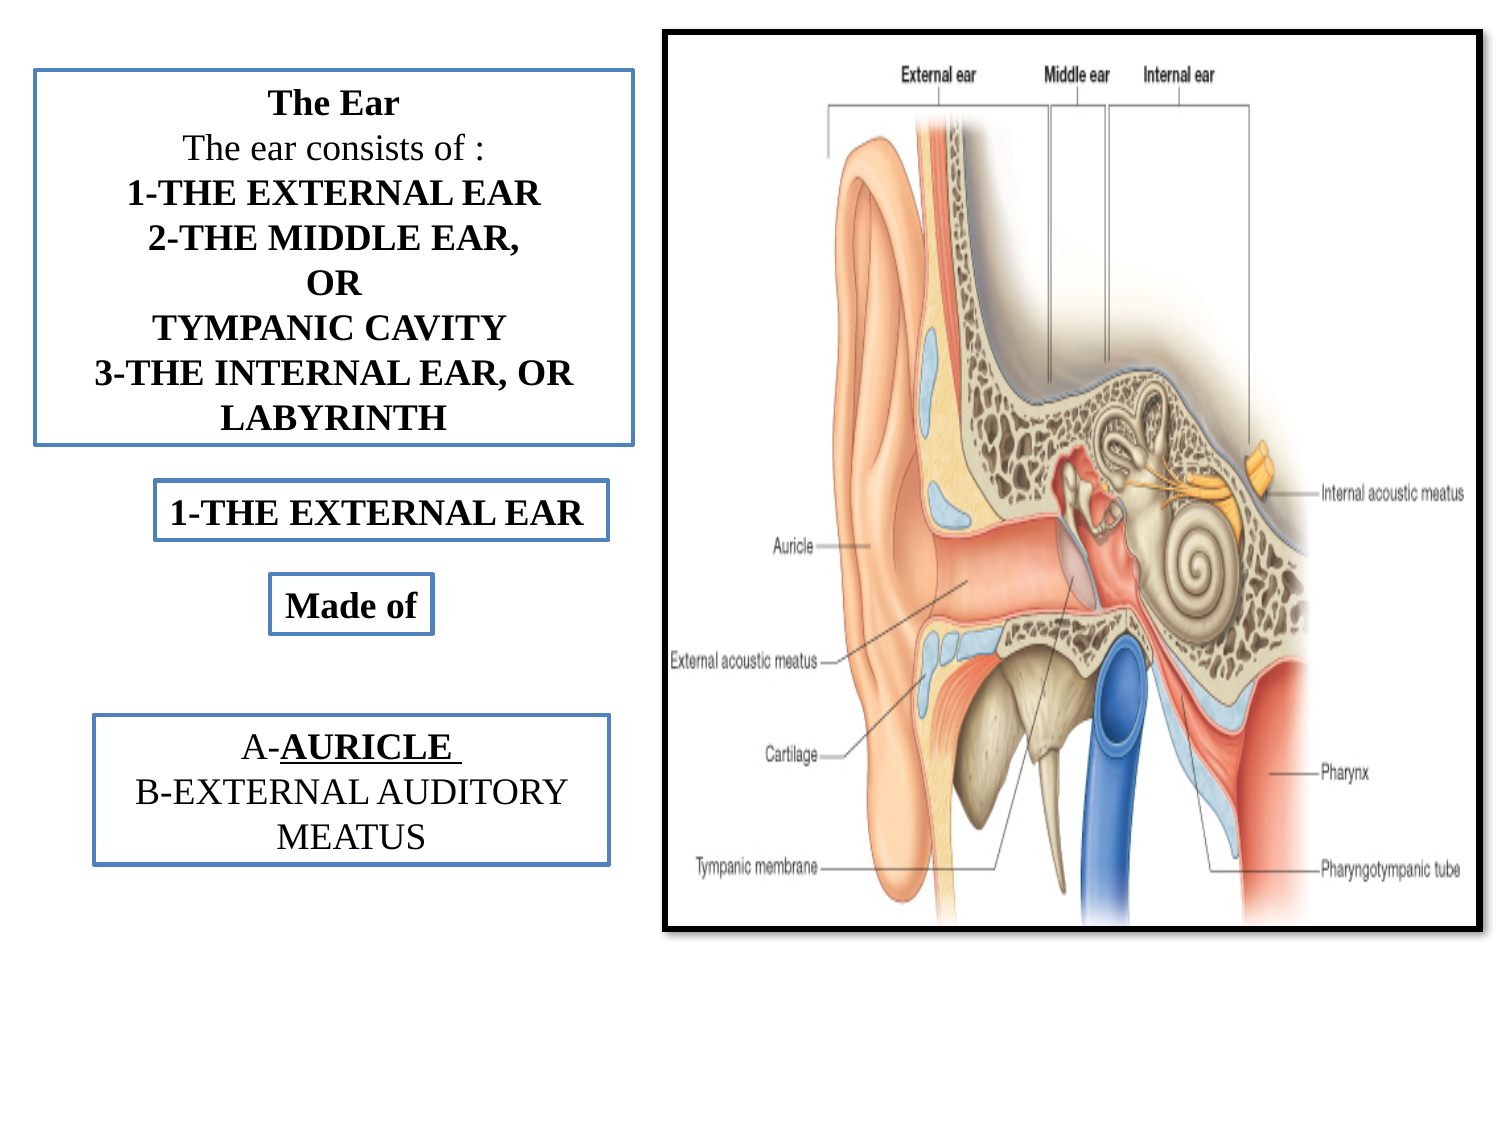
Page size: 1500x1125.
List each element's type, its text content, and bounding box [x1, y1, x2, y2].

text_box A-AURICLE B-EXTERNAL AUDITORY MEATUS [92, 713, 611, 867]
text_box 1-THE EXTERNAL EAR [153, 478, 610, 542]
picture [667, 34, 1477, 926]
text_box The Ear The ear consists of : 1-THE EXTERNAL EAR 2-THE MIDDLE EAR, OR TYMPANIC CAVITY 3-THE INTERNAL EAR, OR LABYRINTH [33, 68, 635, 447]
text_box Made of [268, 572, 435, 636]
